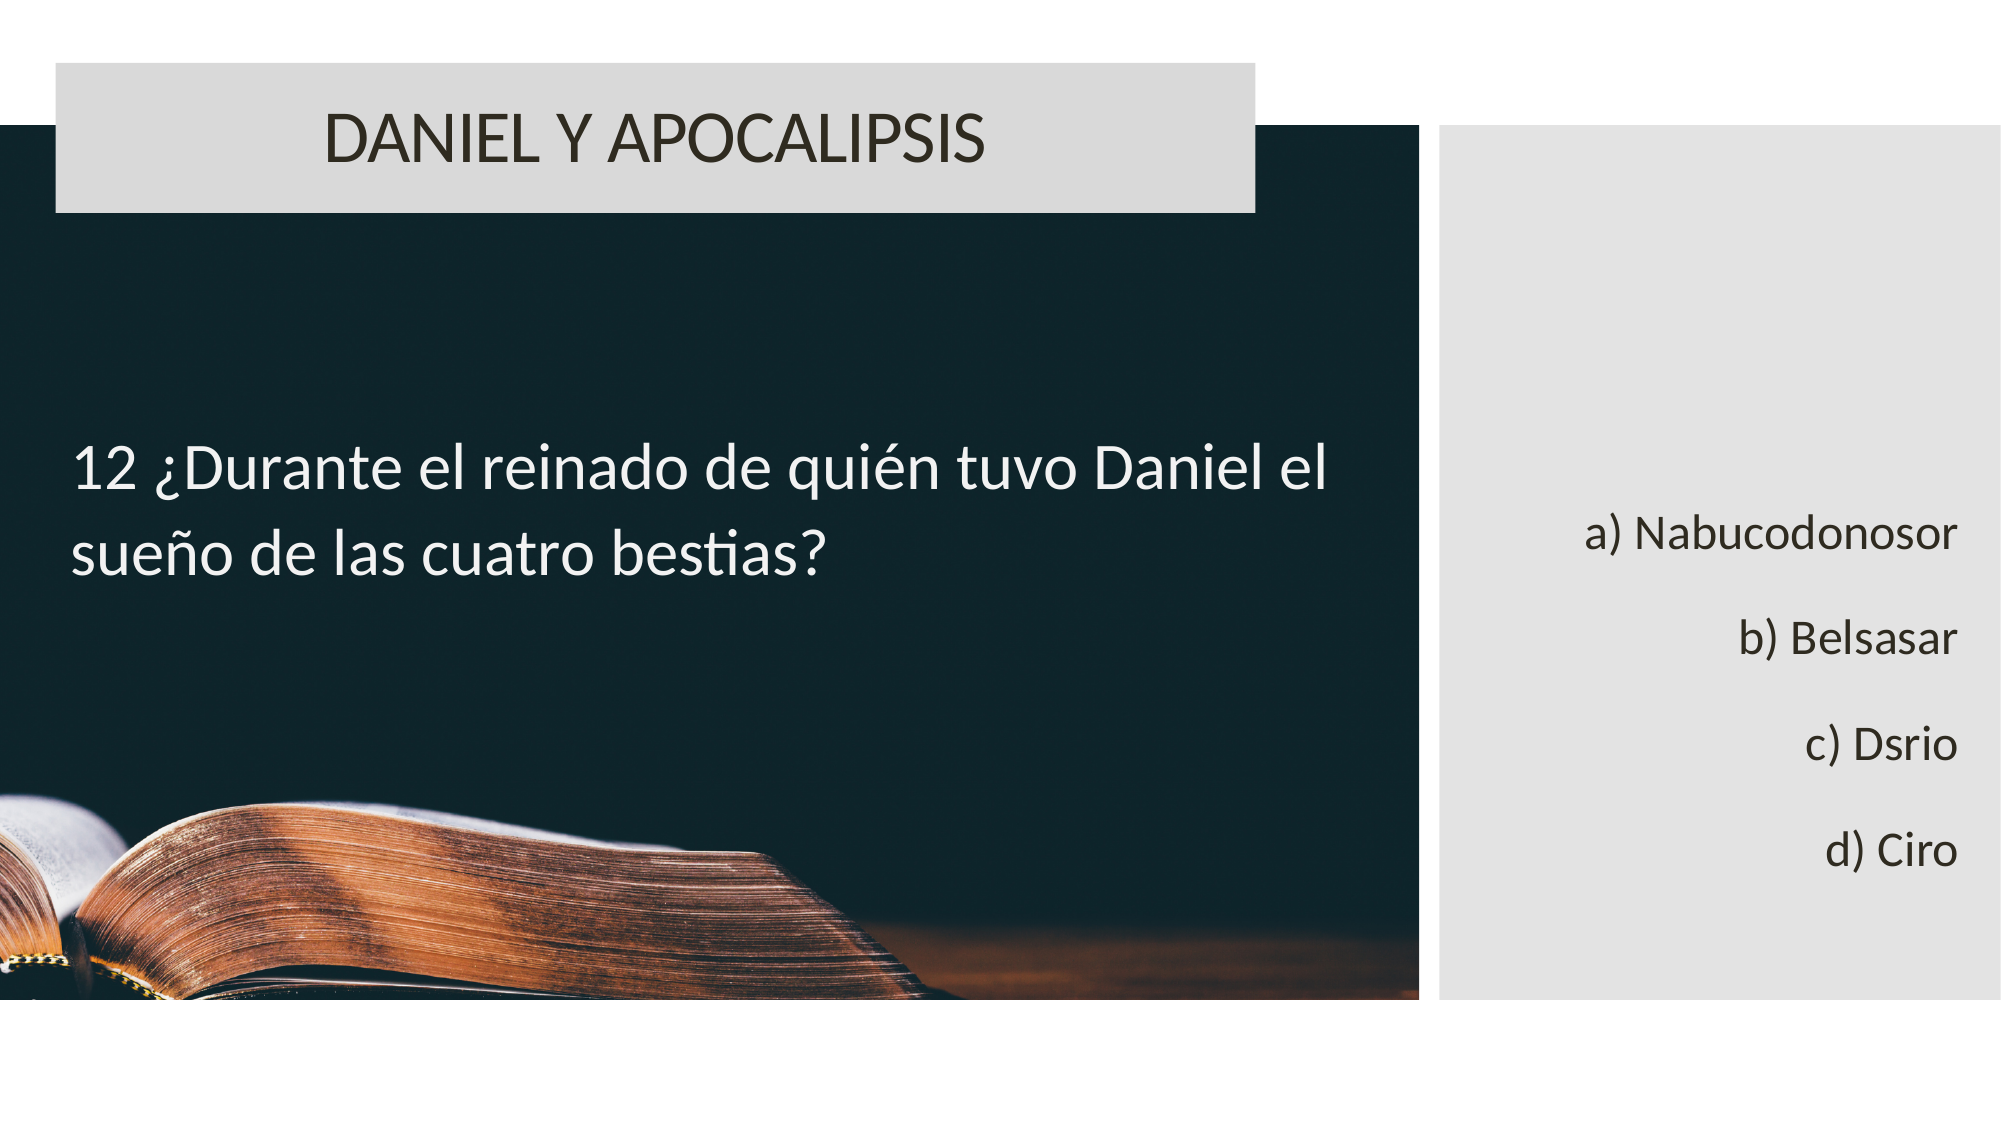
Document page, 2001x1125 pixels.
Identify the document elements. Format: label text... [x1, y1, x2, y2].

subtitle 12 ¿Durante el reinado de quién tuvo Daniel el sueño de las cuatro bestias? [55, 316, 1401, 690]
picture [0, 125, 1420, 1000]
title DANIEL Y APOCALIPSIS [55, 62, 1256, 213]
text_box a) Nabucodonosor b) Belsasar c) Dsrio d) Ciro [791, 487, 1975, 893]
